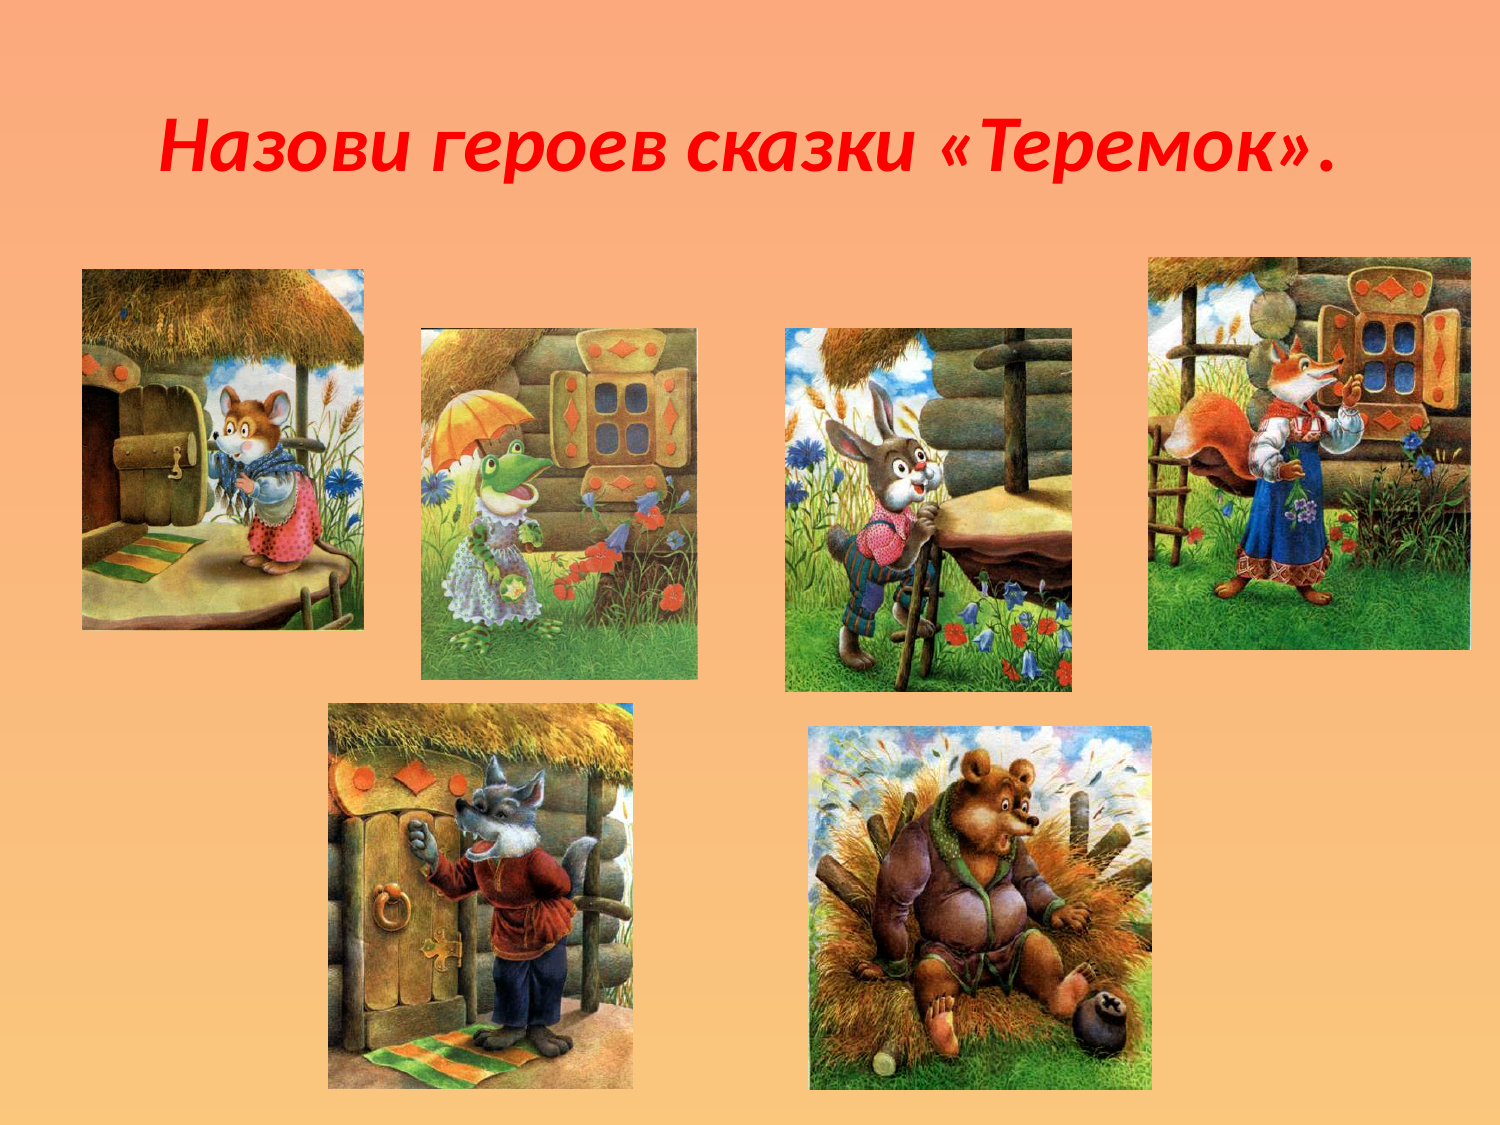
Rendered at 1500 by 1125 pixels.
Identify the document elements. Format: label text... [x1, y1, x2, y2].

picture [421, 327, 699, 680]
picture [808, 726, 1152, 1091]
picture [784, 327, 1072, 692]
picture [1148, 257, 1471, 650]
picture [327, 702, 633, 1090]
picture [81, 269, 364, 631]
title Назови героев сказки «Теремок». [75, 45, 1425, 233]
